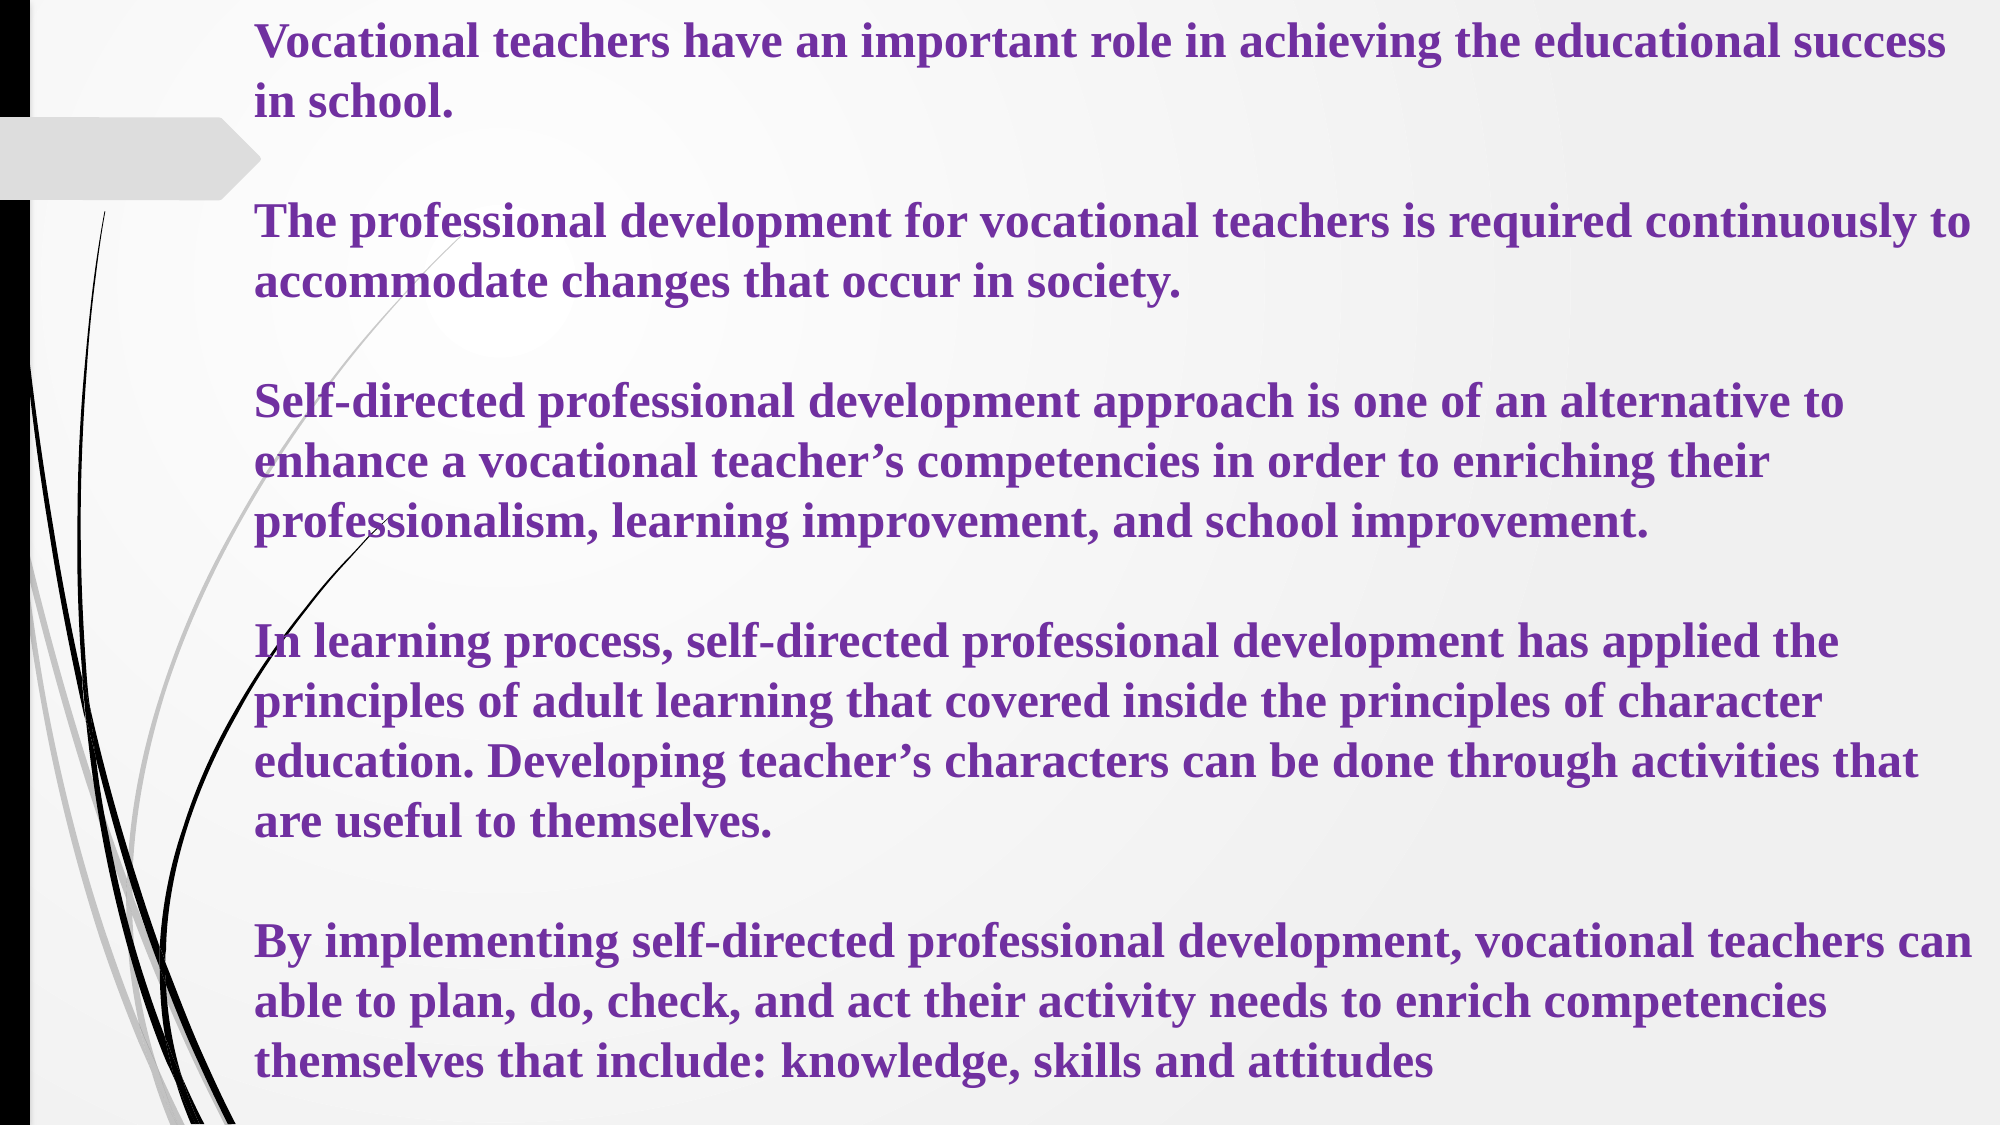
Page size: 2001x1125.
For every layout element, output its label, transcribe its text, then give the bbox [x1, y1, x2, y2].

text_box Vocational teachers have an important role in achieving the educational success in school. The professional development for vocational teachers is required continuously to accommodate changes that occur in society. Self-directed professional development approach is one of an alternative to enhance a vocational teacher’s competencies in order to enriching their professionalism, learning improvement, and school improvement. In learning process, self-directed professional development has applied the principles of adult learning that covered inside the principles of character education. Developing teacher’s characters can be done through activities that are useful to themselves. By implementing self-directed professional development, vocational teachers can able to plan, do, check, and act their activity needs to enrich competencies themselves that include: knowledge, skills and attitudes [239, 0, 2000, 1095]
